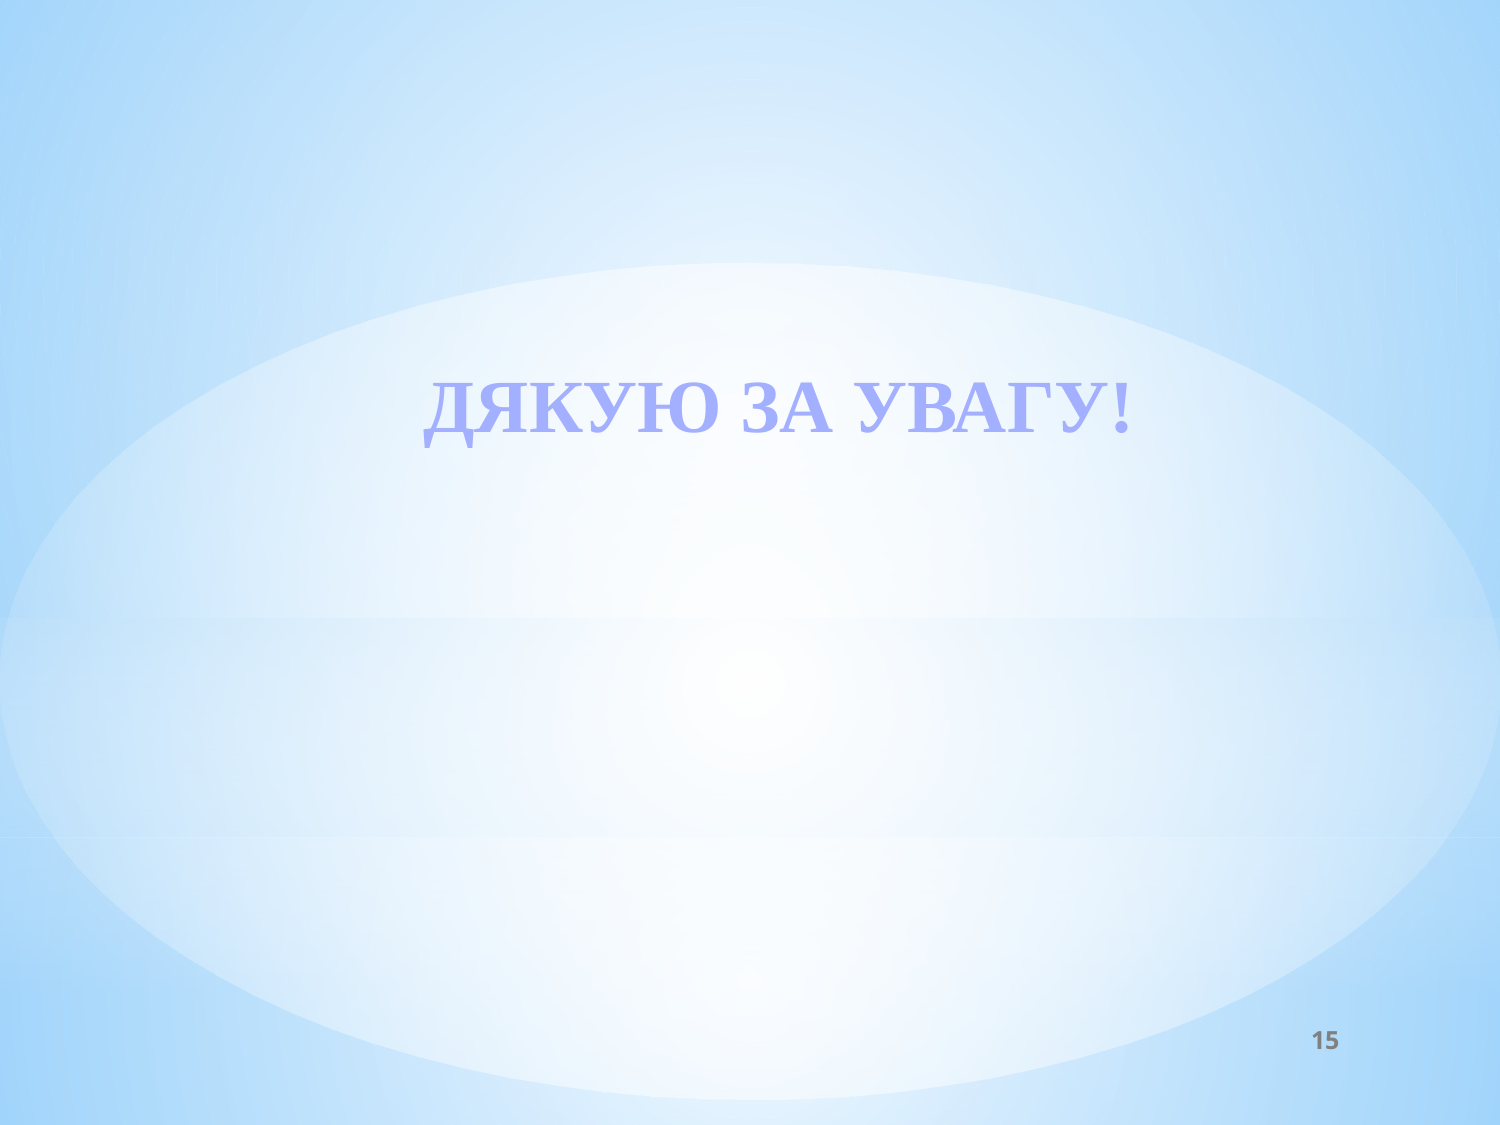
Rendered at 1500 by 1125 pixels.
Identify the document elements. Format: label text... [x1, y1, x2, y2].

text_box ДЯКУЮ ЗА УВАГУ! [58, 349, 1500, 622]
slide_number 15 [1175, 1011, 1476, 1072]
